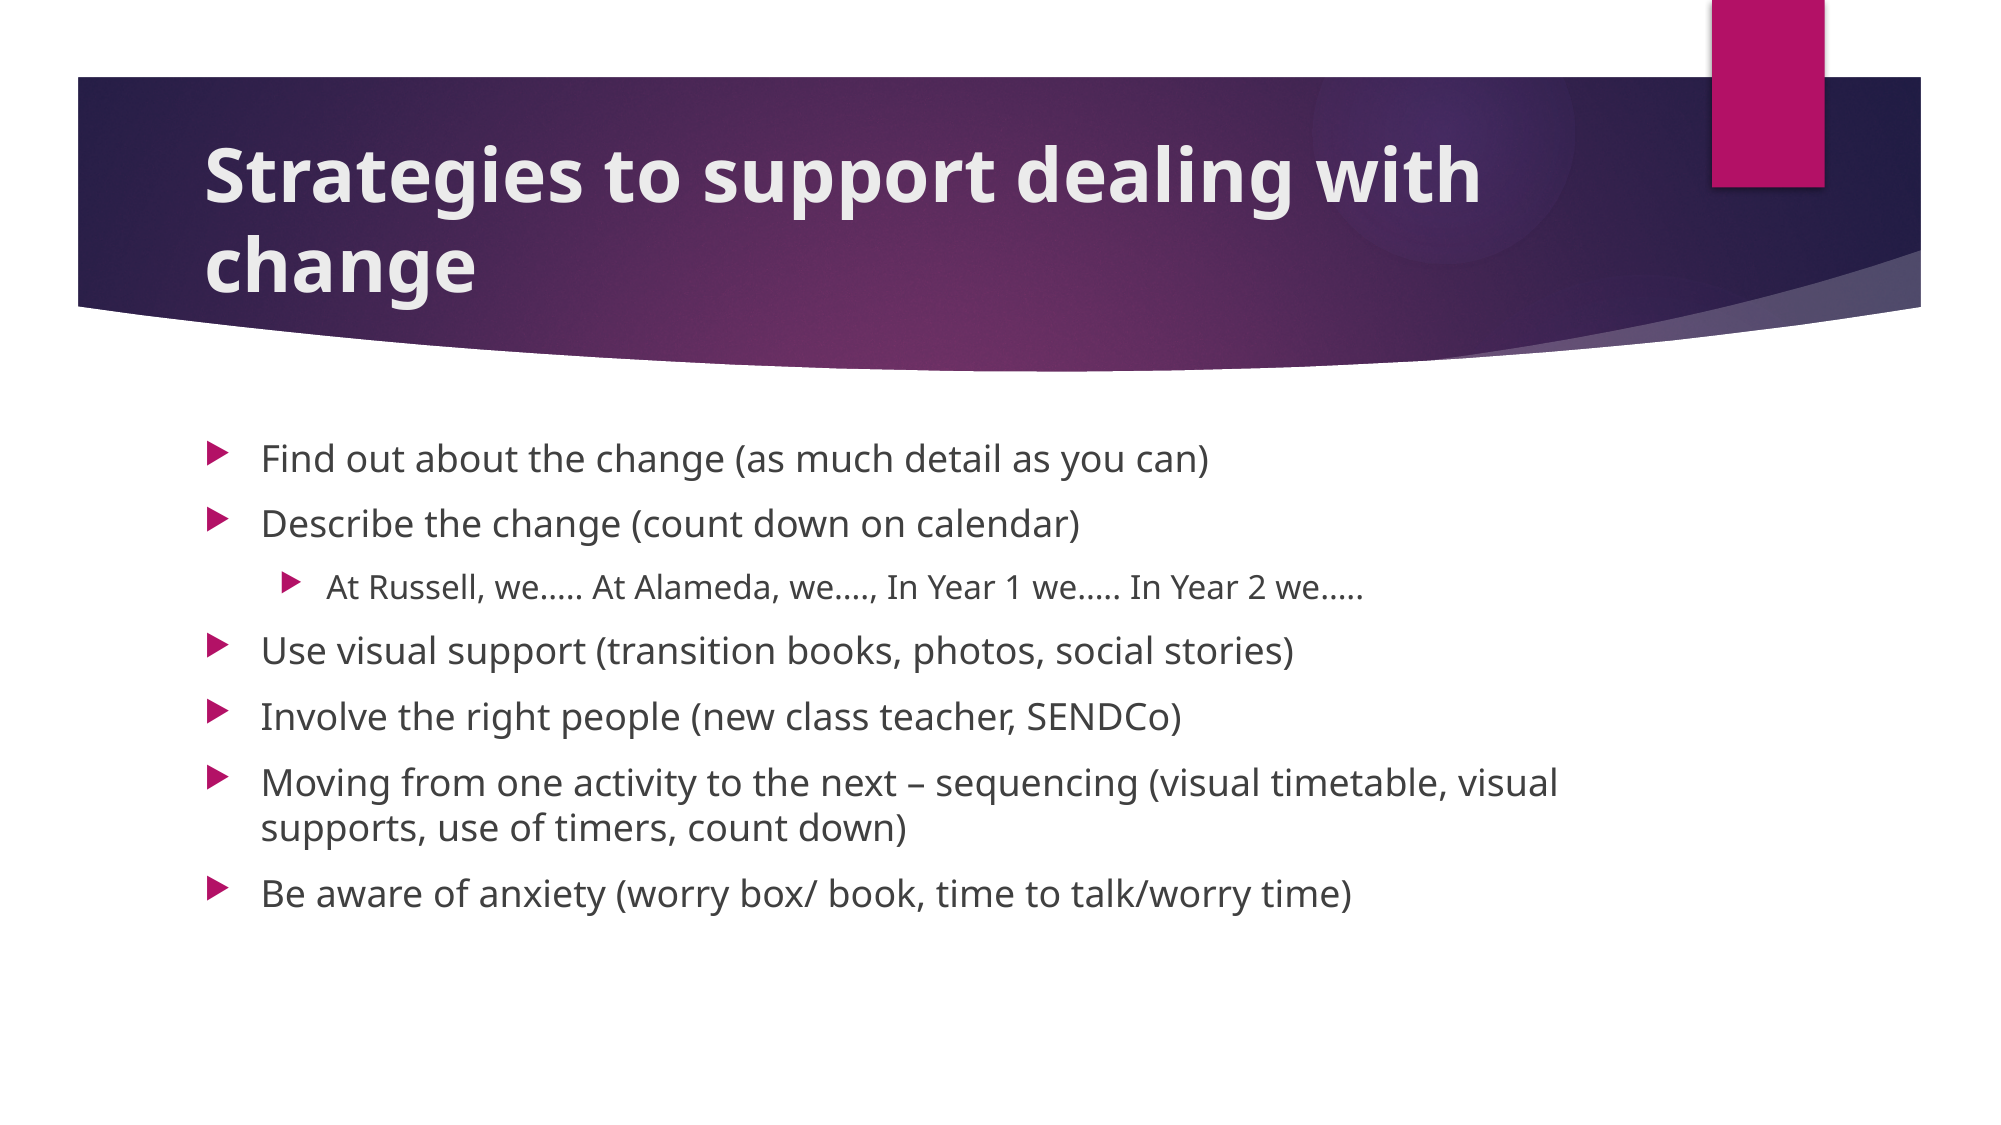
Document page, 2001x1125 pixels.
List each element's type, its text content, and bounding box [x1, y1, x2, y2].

list Find out about the change (as much detail as you can) Describe the change (count down on calendar) At Russell, we….. At Alameda, we…., In Year 1 we….. In Year 2 we….. Use visual support (transition books, photos, social stories) Involve the right people (new class teacher, SENDCo) Moving from one activity to the next – sequencing (visual timetable, visual supports, use of timers, count down) Be aware of anxiety (worry box/ book, time to talk/worry time) [189, 427, 1638, 988]
title Strategies to support dealing with change [189, 159, 1627, 276]
